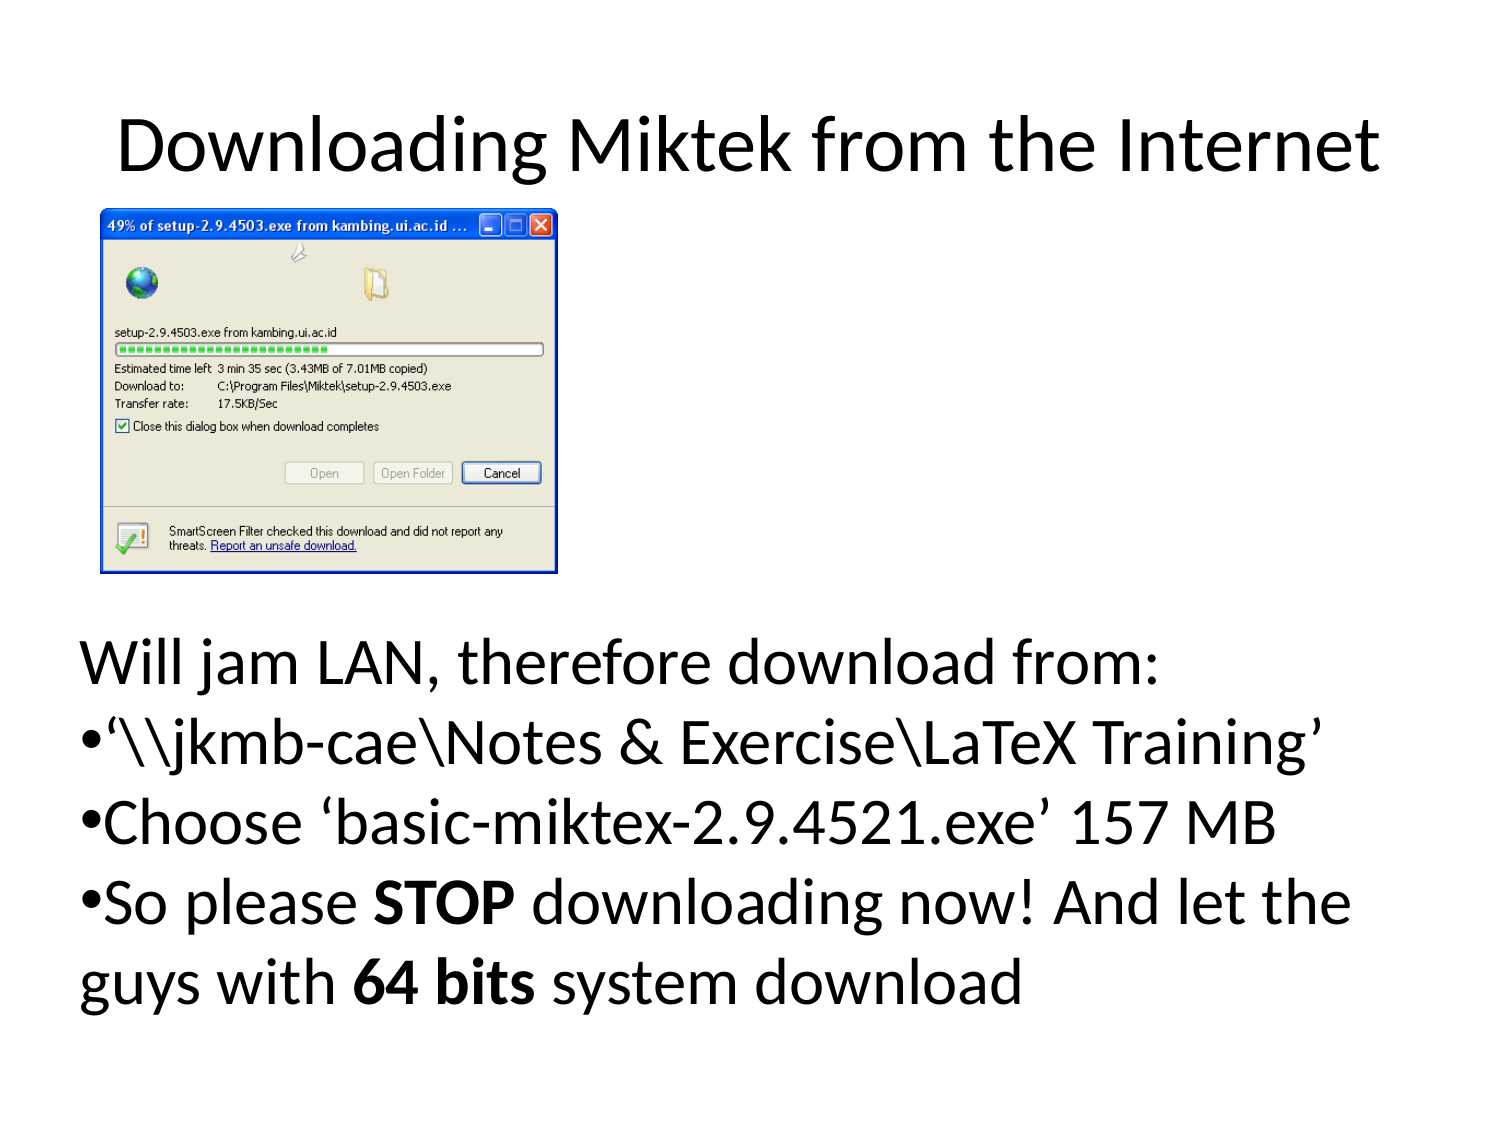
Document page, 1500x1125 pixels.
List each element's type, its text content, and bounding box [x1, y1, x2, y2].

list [100, 207, 558, 574]
text_box Will jam LAN, therefore download from: ‘\\jkmb-cae\Notes & Exercise\LaTeX Training’ Choose ‘basic-miktex-2.9.4521.exe’ 157 MB So please STOP downloading now! And let the guys with 64 bits system download [64, 692, 1415, 1024]
title Downloading Miktek from the Internet [75, 45, 1425, 233]
